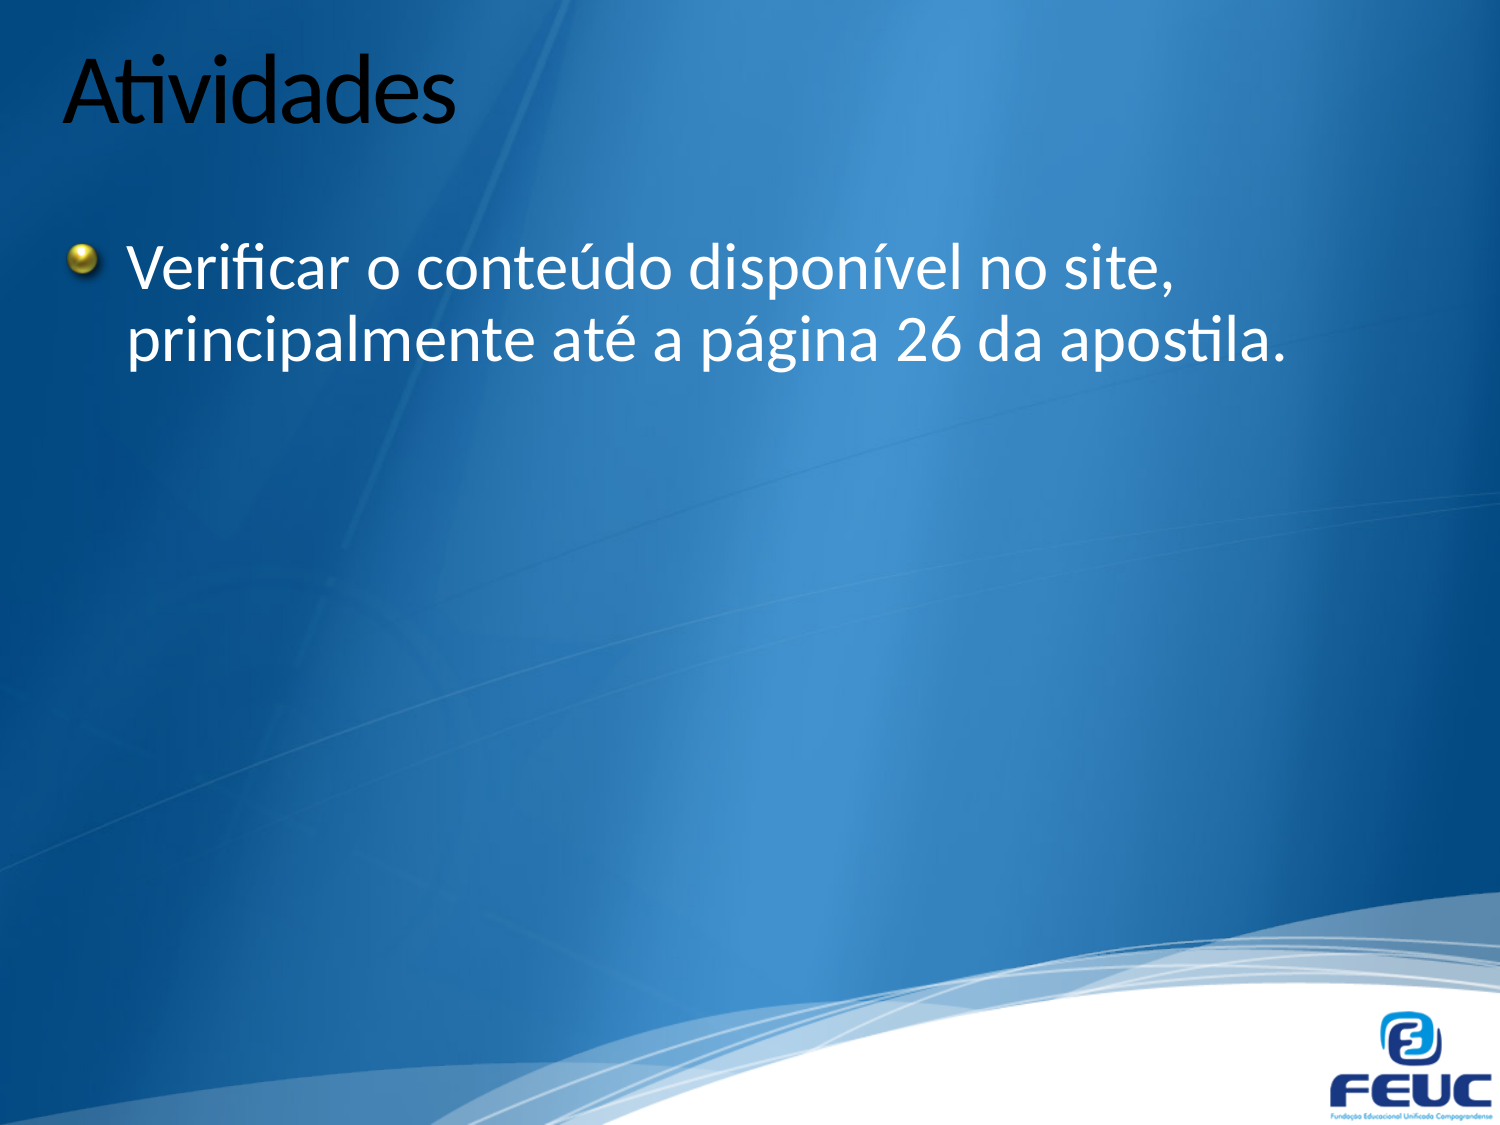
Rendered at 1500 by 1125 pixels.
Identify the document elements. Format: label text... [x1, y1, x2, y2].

title Atividades [62, 37, 1438, 147]
list Verificar o conteúdo disponível no site, principalmente até a página 26 da apostila. [62, 231, 1438, 377]
picture [0, 0, 1500, 1125]
